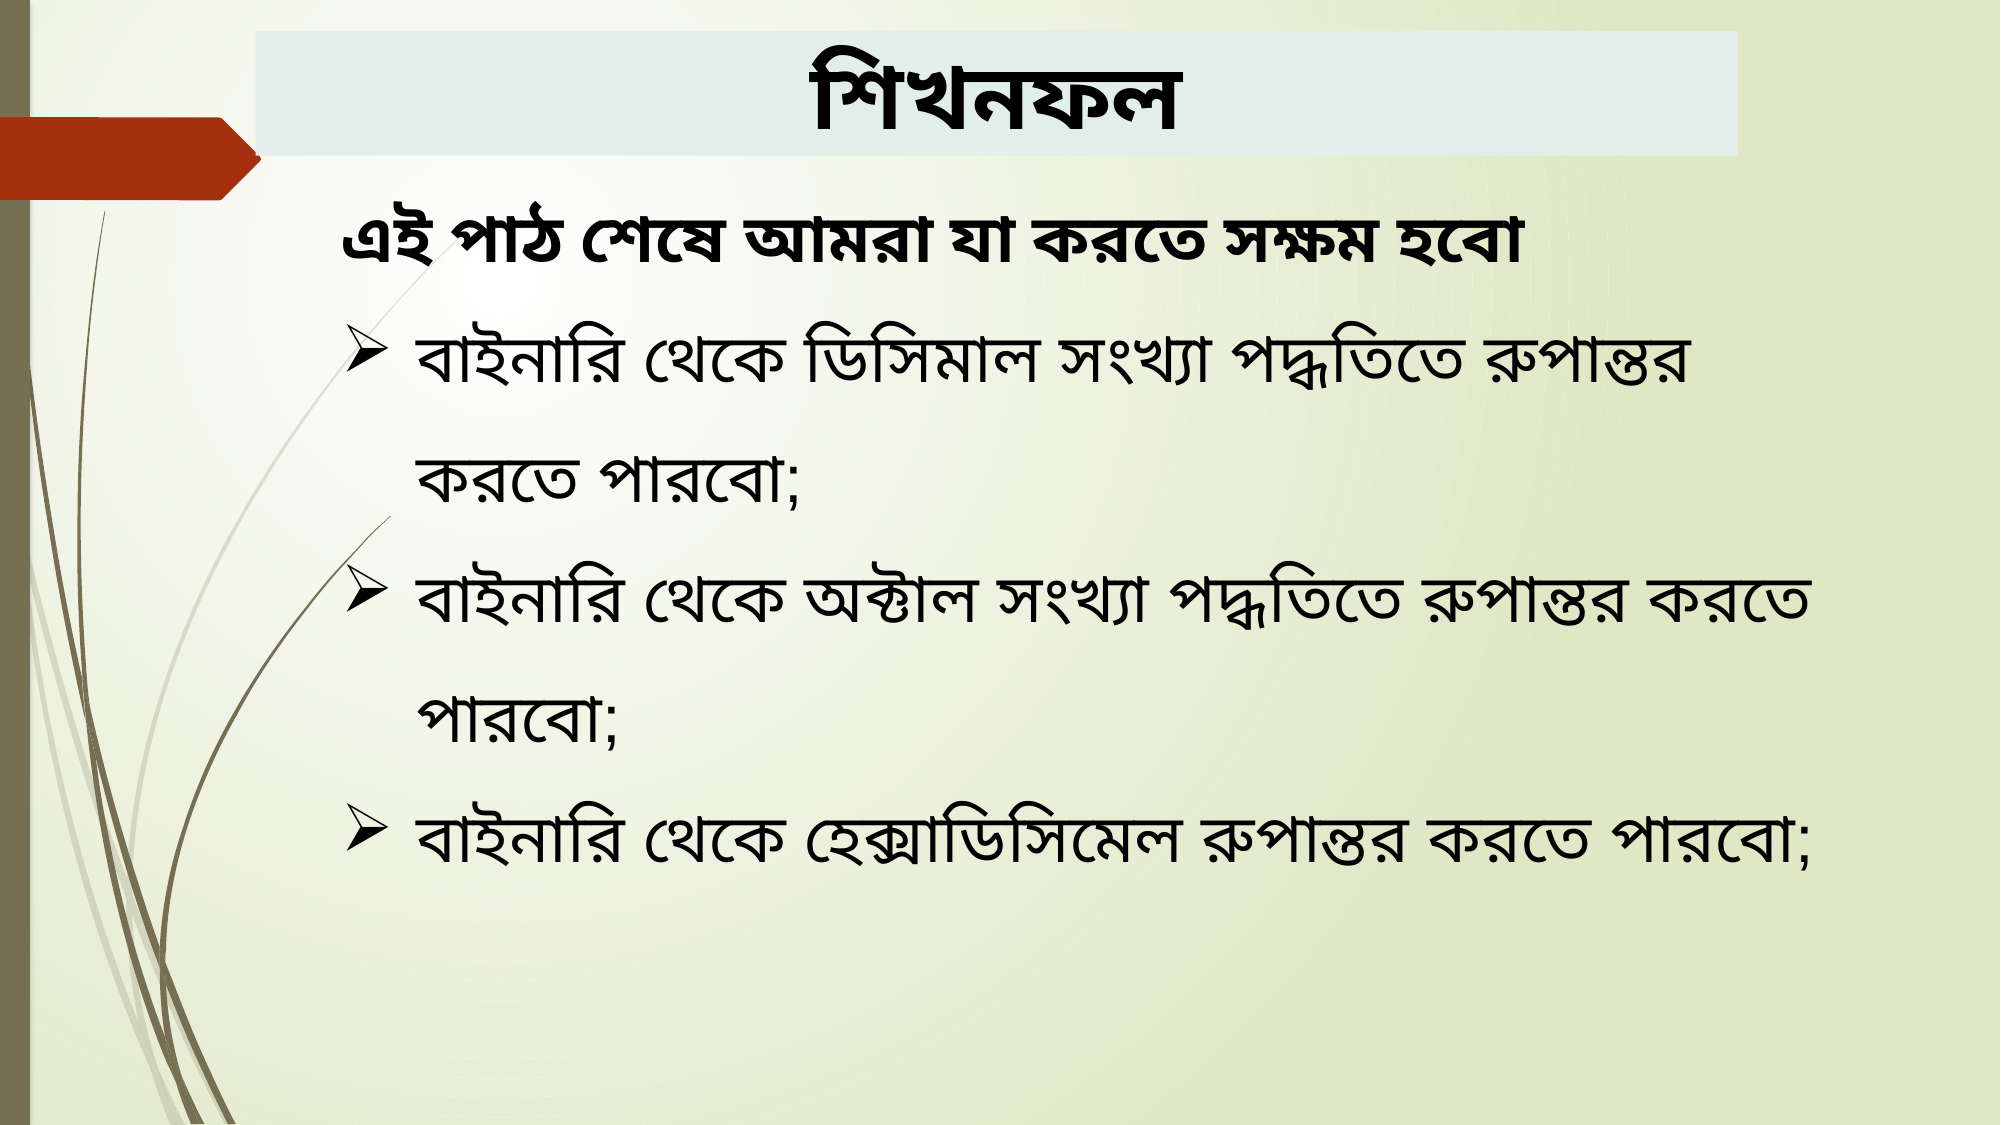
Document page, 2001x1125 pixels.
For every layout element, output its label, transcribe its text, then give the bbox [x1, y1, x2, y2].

text_box শিখনফল [255, 30, 1738, 156]
text_box এই পাঠ শেষে আমরা যা করতে সক্ষম হবো বাইনারি থেকে ডিসিমাল সংখ্যা পদ্ধতিতে রুপান্তর করতে পারবো; বাইনারি থেকে অক্টাল সংখ্যা পদ্ধতিতে রুপান্তর করতে পারবো; বাইনারি থেকে হেক্সাডিসিমেল রুপান্তর করতে পারবো; [326, 148, 1839, 884]
